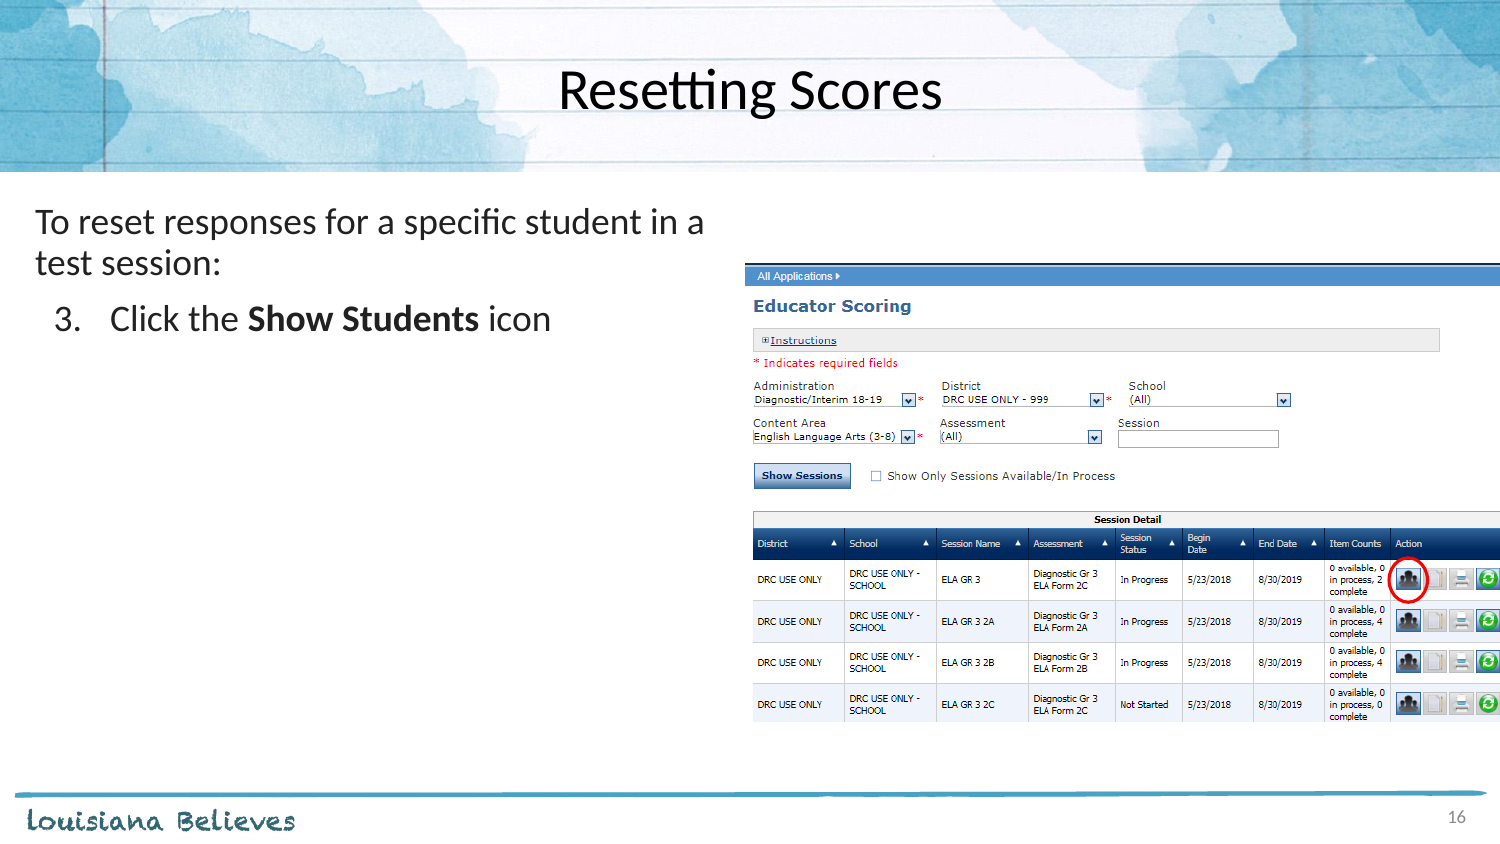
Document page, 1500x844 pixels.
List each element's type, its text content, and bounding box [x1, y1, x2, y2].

picture [744, 262, 1500, 723]
title Resetting Scores [0, 0, 1500, 172]
picture [0, 786, 1500, 844]
list To reset responses for a specific student in a test session: Click the Show Students icon [20, 187, 746, 769]
